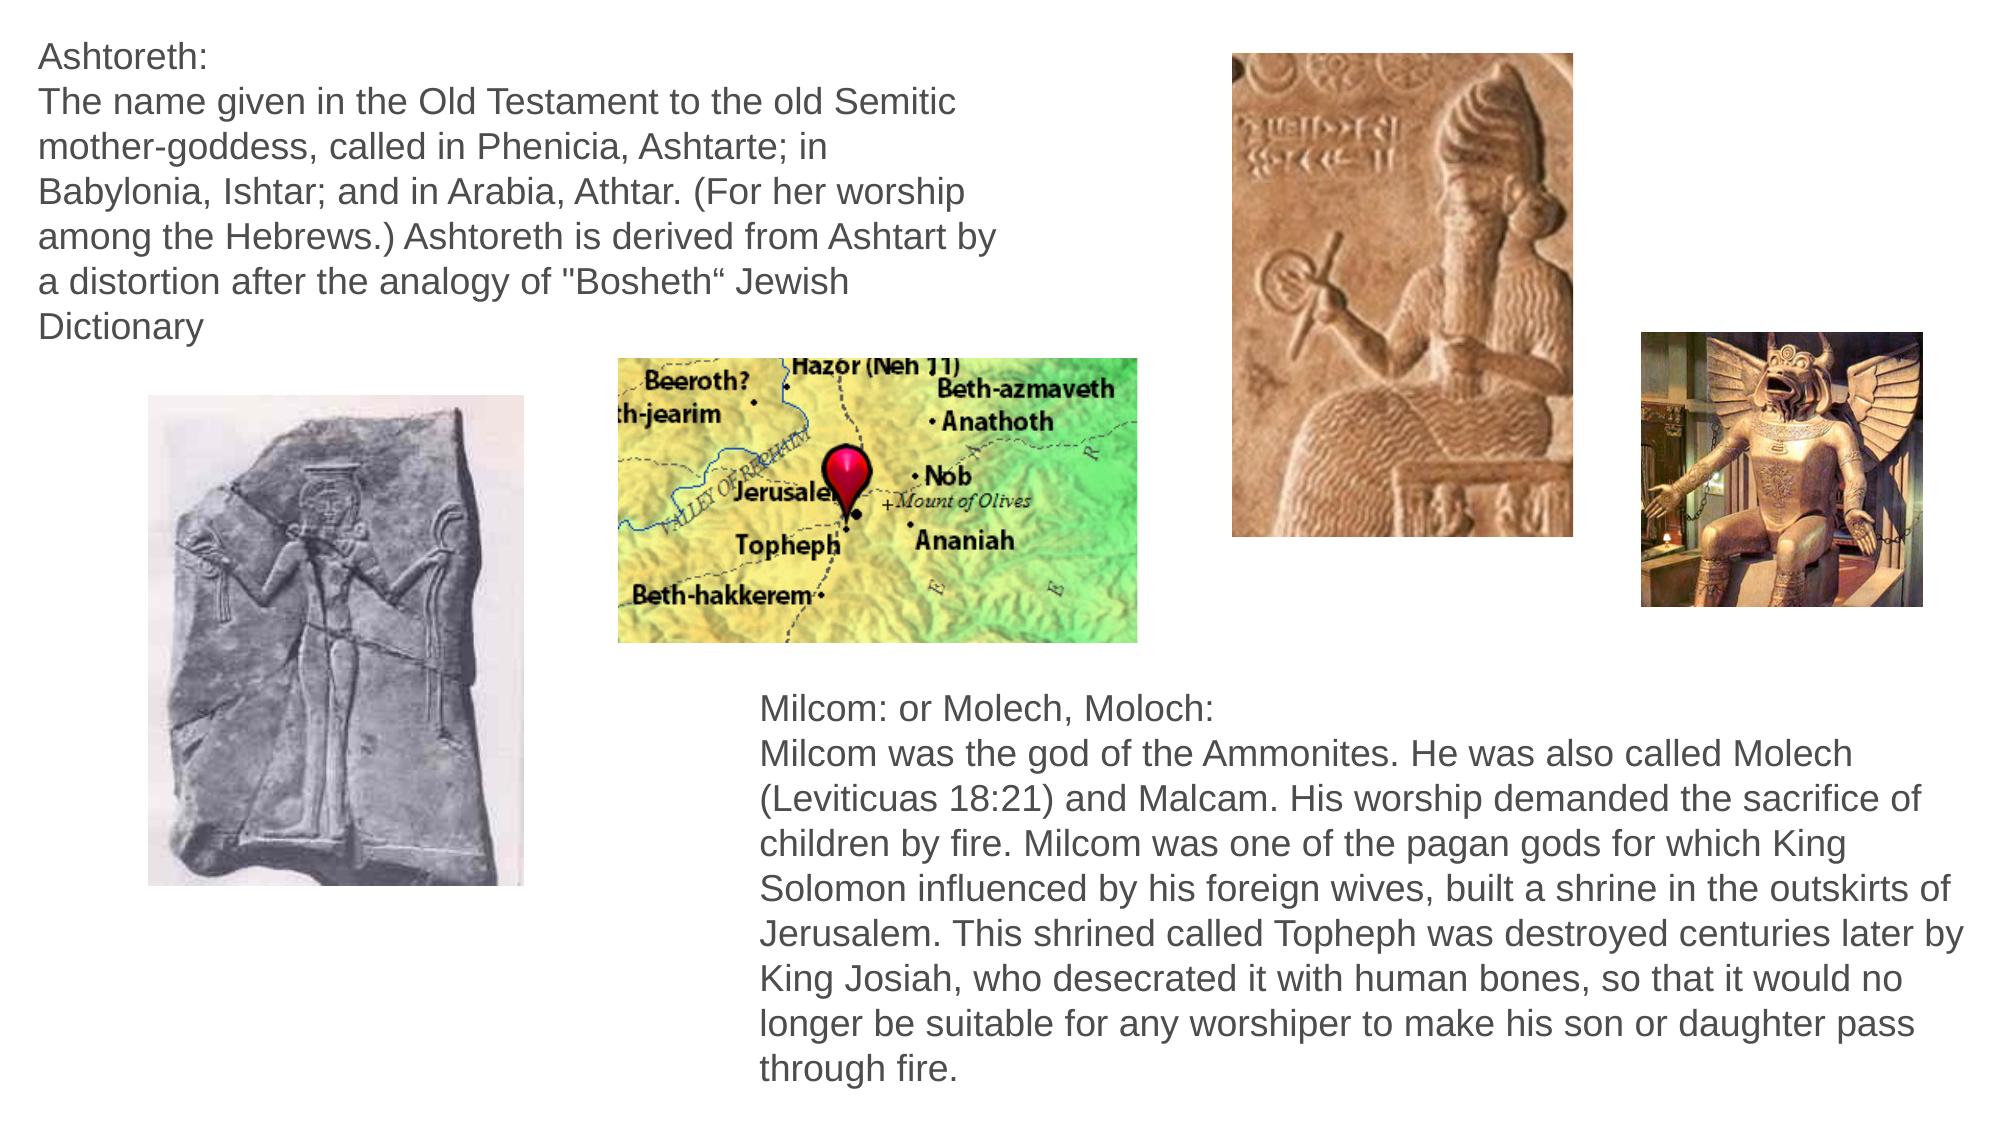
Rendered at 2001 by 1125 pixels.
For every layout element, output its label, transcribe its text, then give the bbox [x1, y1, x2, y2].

picture [617, 358, 1138, 643]
picture [1232, 53, 1574, 537]
text_box Milcom: or Molech, Moloch: Milcom was the god of the Ammonites. He was also called Molech (Leviticuas 18:21) and Malcam. His worship demanded the sacrifice of children by fire. Milcom was one of the pagan gods for which King Solomon influenced by his foreign wives, built a shrine in the outskirts of Jerusalem. This shrined called Topheph was destroyed centuries later by King Josiah, who desecrated it with human bones, so that it would no longer be suitable for any worshiper to make his son or daughter pass through fire. [744, 676, 1983, 1096]
text_box Ashtoreth: The name given in the Old Testament to the old Semitic mother-goddess, called in Phenicia, Ashtarte; in Babylonia, Ishtar; and in Arabia, Athtar. (For her worship among the Hebrews.) Ashtoreth is derived from Ashtart by a distortion after the analogy of "Bosheth“ Jewish Dictionary [23, 25, 1024, 355]
picture [1641, 332, 1923, 607]
picture [148, 395, 524, 886]
